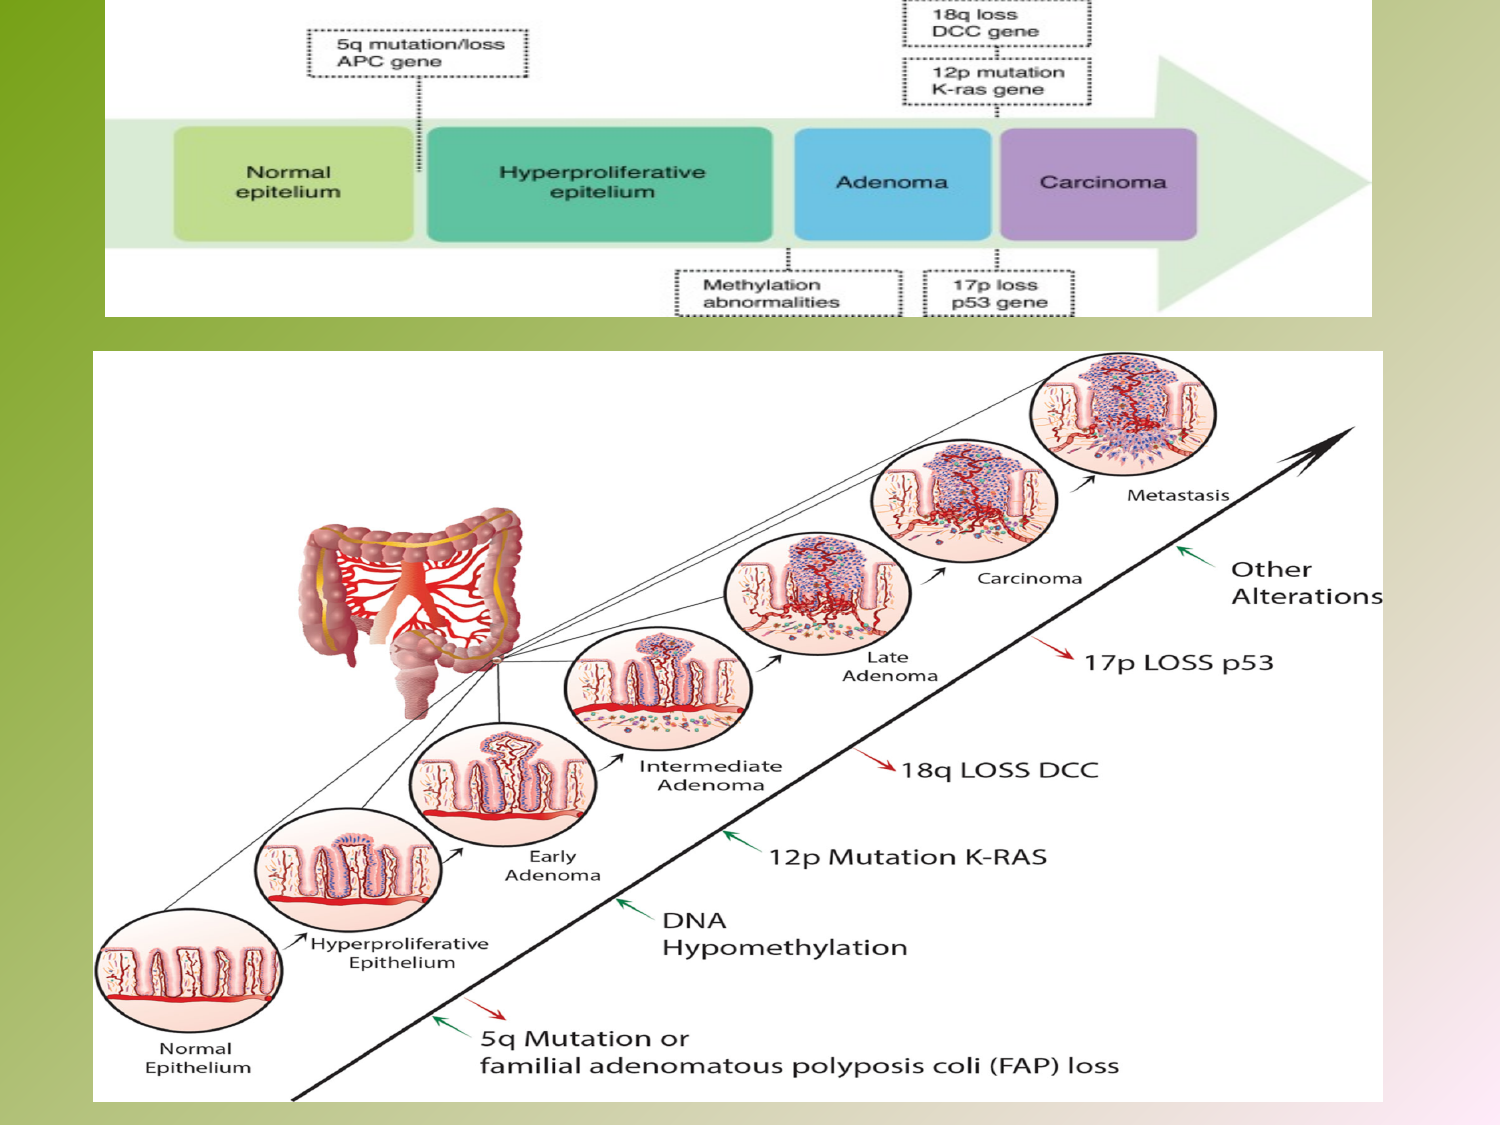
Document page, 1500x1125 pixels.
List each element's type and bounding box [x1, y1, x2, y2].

list [105, 0, 1372, 317]
picture [93, 351, 1383, 1102]
